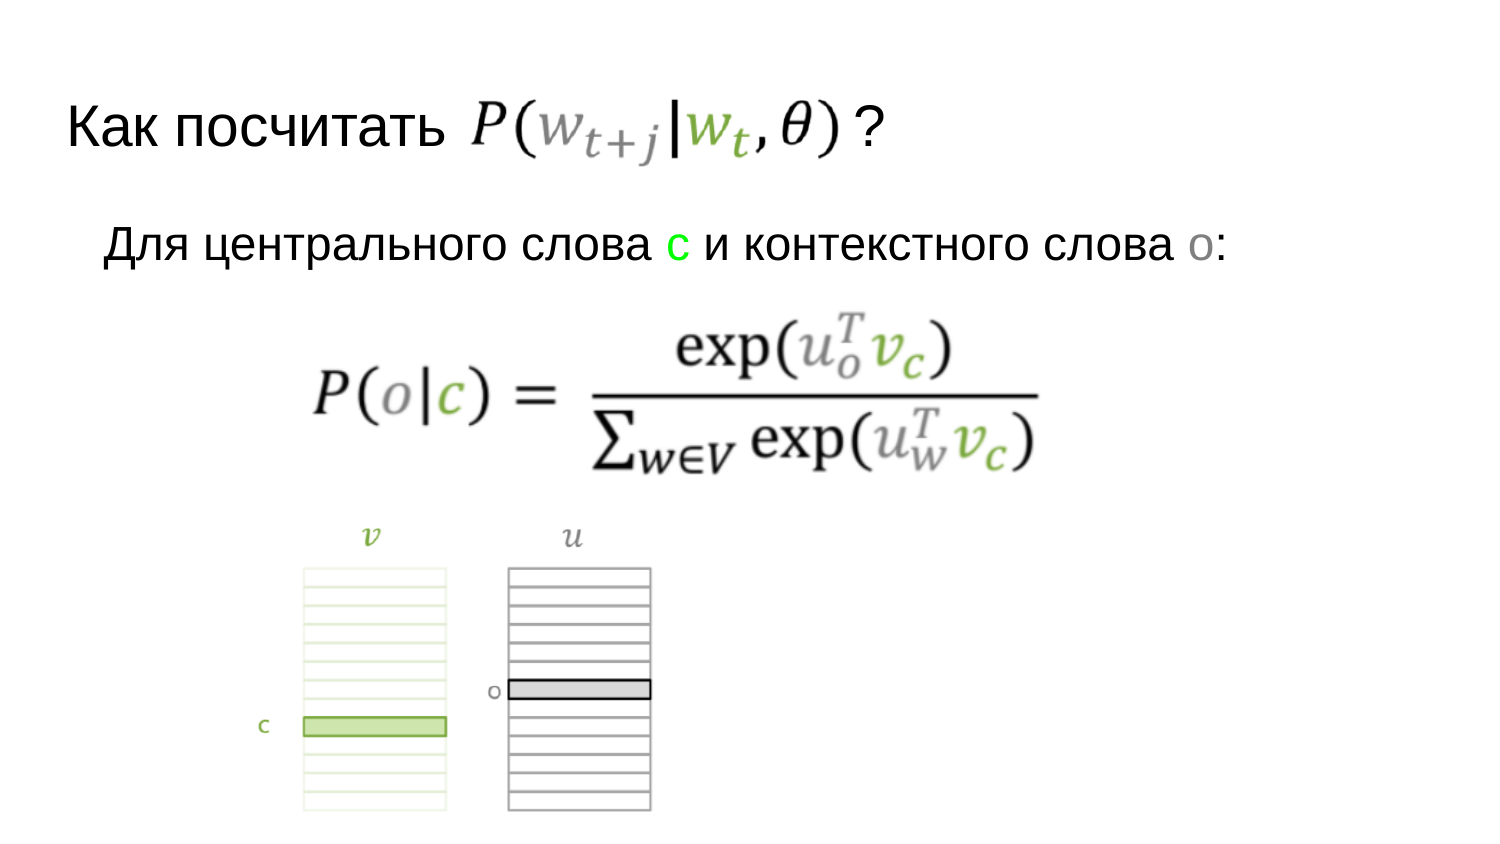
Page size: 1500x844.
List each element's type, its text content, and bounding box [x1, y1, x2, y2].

list Для центрального слова c и контекстного слова o: [88, 189, 1487, 454]
picture [252, 287, 1075, 831]
picture [460, 82, 845, 168]
title Как посчитать ? [51, 72, 1449, 167]
